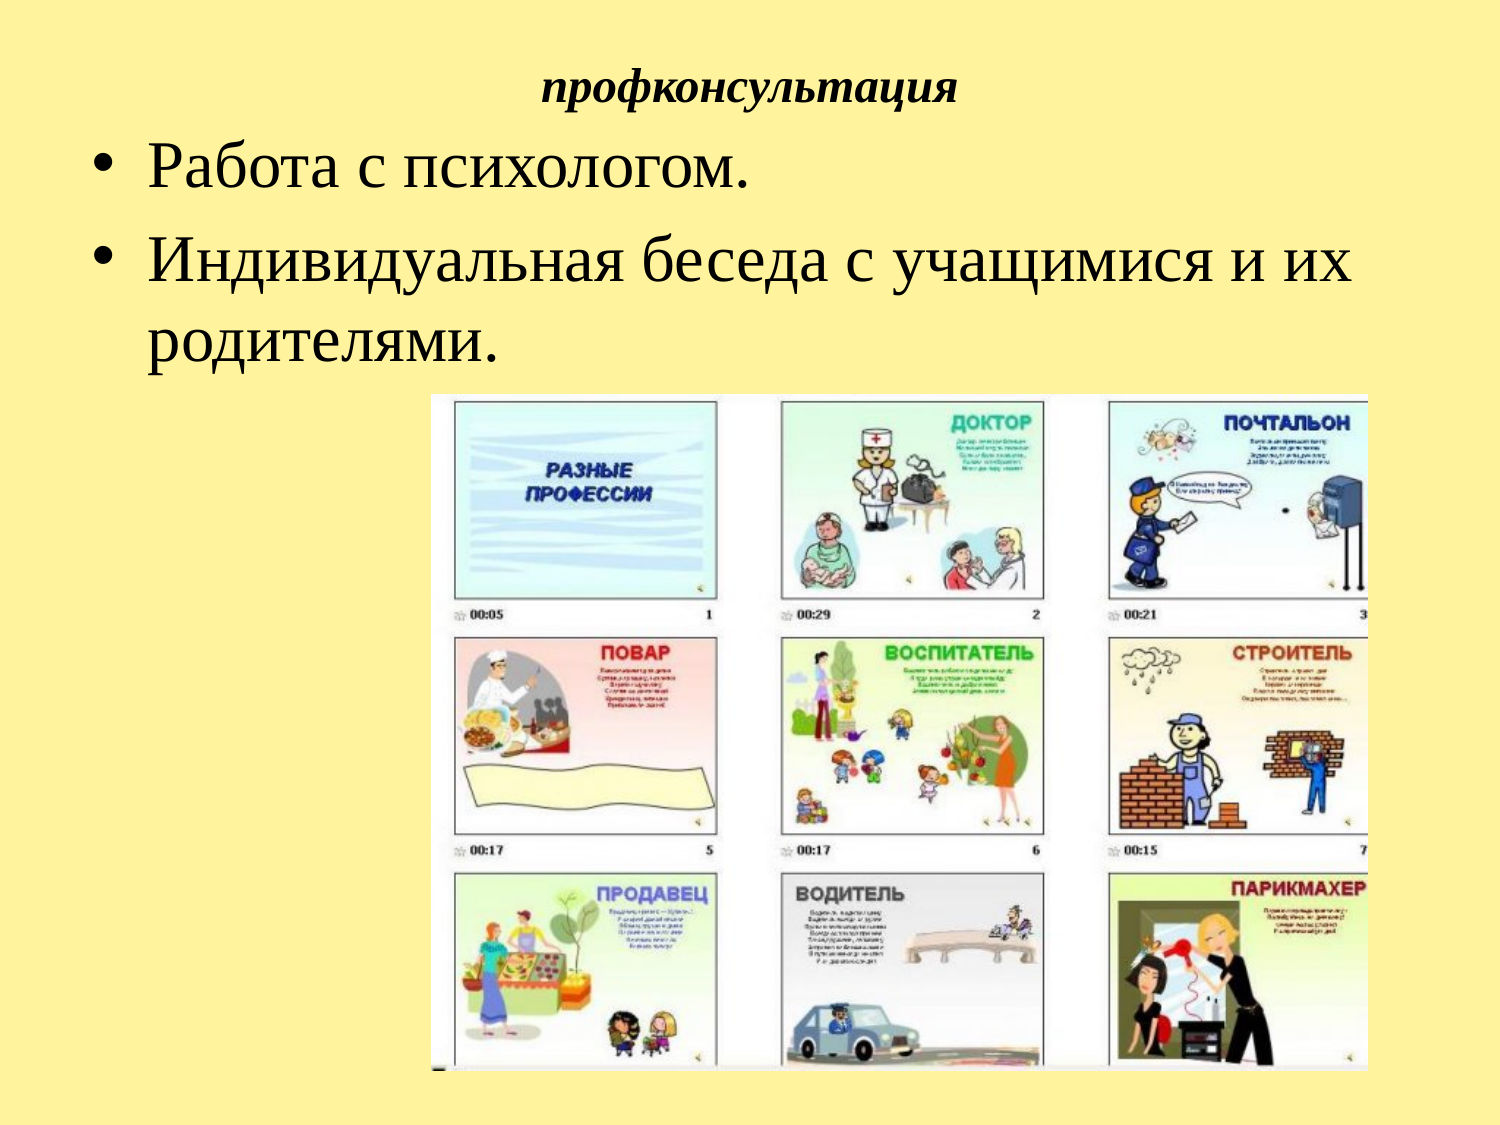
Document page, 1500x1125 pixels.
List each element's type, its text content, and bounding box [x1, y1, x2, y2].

title профконсультация [75, 45, 1425, 173]
picture [430, 393, 1368, 1071]
list Работа с психологом. Индивидуальная беседа с учащимися и их родителями. [76, 113, 1427, 857]
